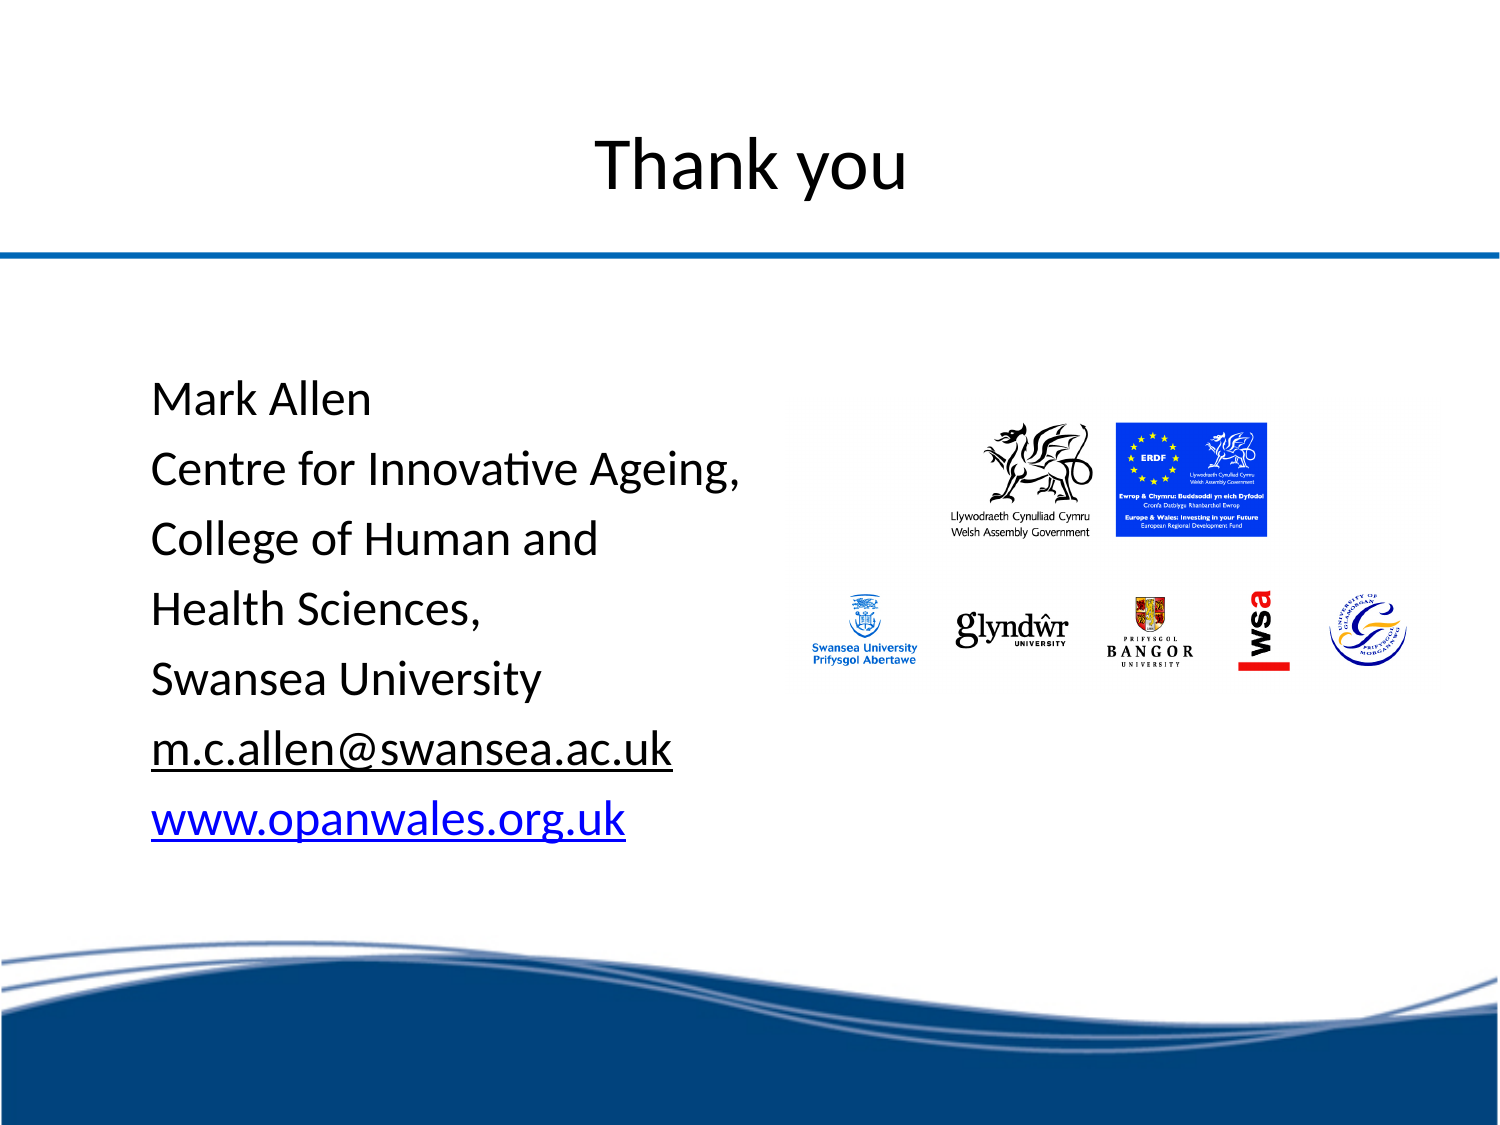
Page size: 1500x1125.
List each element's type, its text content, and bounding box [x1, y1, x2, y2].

picture [785, 396, 1442, 694]
title Thank you [76, 66, 1427, 255]
picture [0, 935, 1500, 1125]
list Mark Allen Centre for Innovative Ageing, College of Human and Health Sciences, Swansea University m.c.allen@swansea.ac.uk www.opanwales.org.uk [135, 196, 857, 686]
